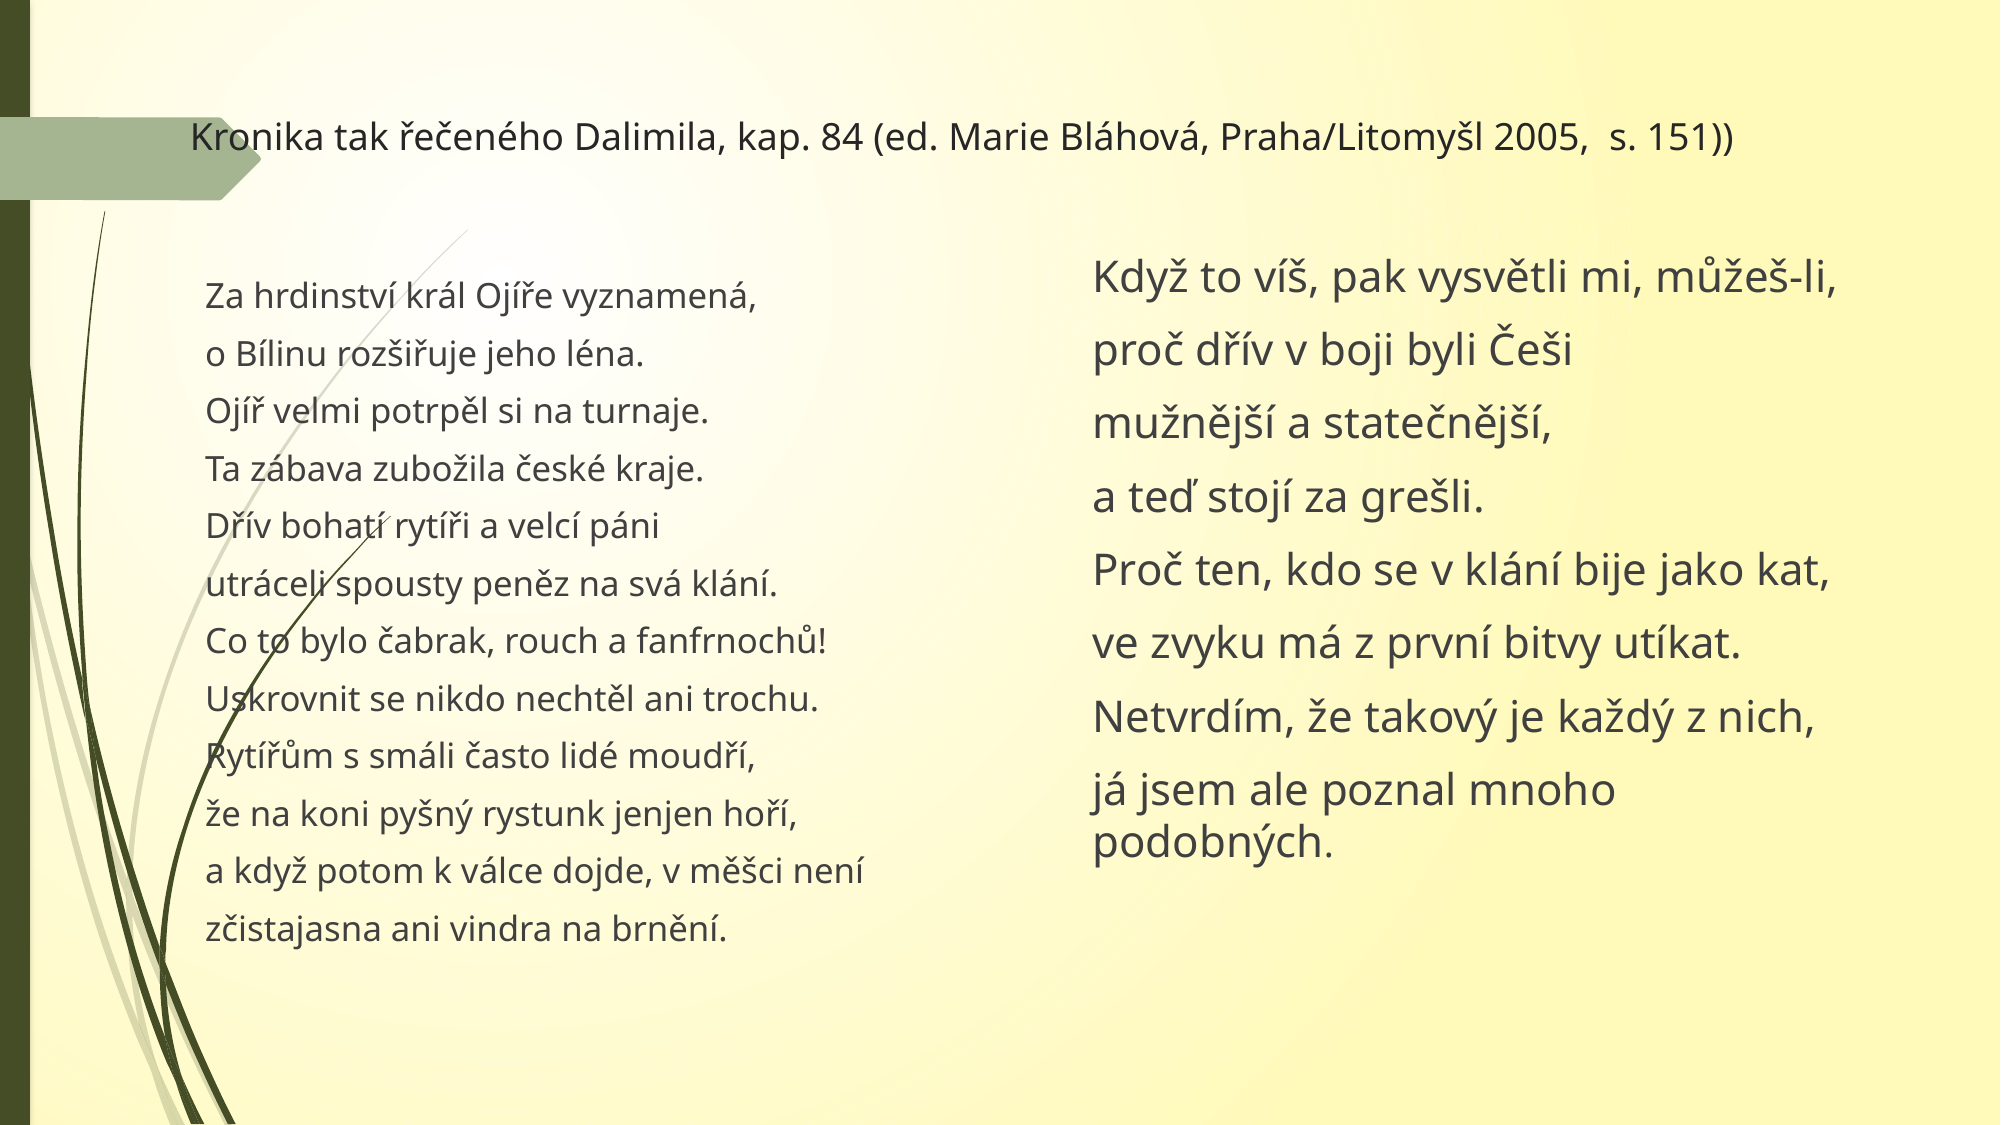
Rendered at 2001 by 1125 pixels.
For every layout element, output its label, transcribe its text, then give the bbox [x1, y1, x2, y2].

list Za hrdinství král Ojíře vyznamená, o Bílinu rozšiřuje jeho léna. Ojíř velmi potrpěl si na turnaje. Ta zábava zubožila české kraje. Dřív bohatí rytíři a velcí páni utráceli spousty peněz na svá klání. Co to bylo čabrak, rouch a fanfrnochů! Uskrovnit se nikdo nechtěl ani trochu. Rytířům s smáli často lidé moudří, že na koni pyšný rystunk jenjen hoří, a když potom k válce dojde, v měšci není zčistajasna ani vindra na brnění. [190, 266, 1006, 960]
list Když to víš, pak vysvětli mi, můžeš-li, proč dřív v boji byli Češi mužnější a statečnější, a teď stojí za grešli. Proč ten, kdo se v klání bije jako kat, ve zvyku má z první bitvy utíkat. Netvrdím, že takový je každý z nich, já jsem ale poznal mnoho podobných. [1077, 240, 1874, 960]
title Kronika tak řečeného Dalimila, kap. 84 (ed. Marie Bláhová, Praha/Litomyšl 2005, s. 151)) [174, 105, 1777, 224]
